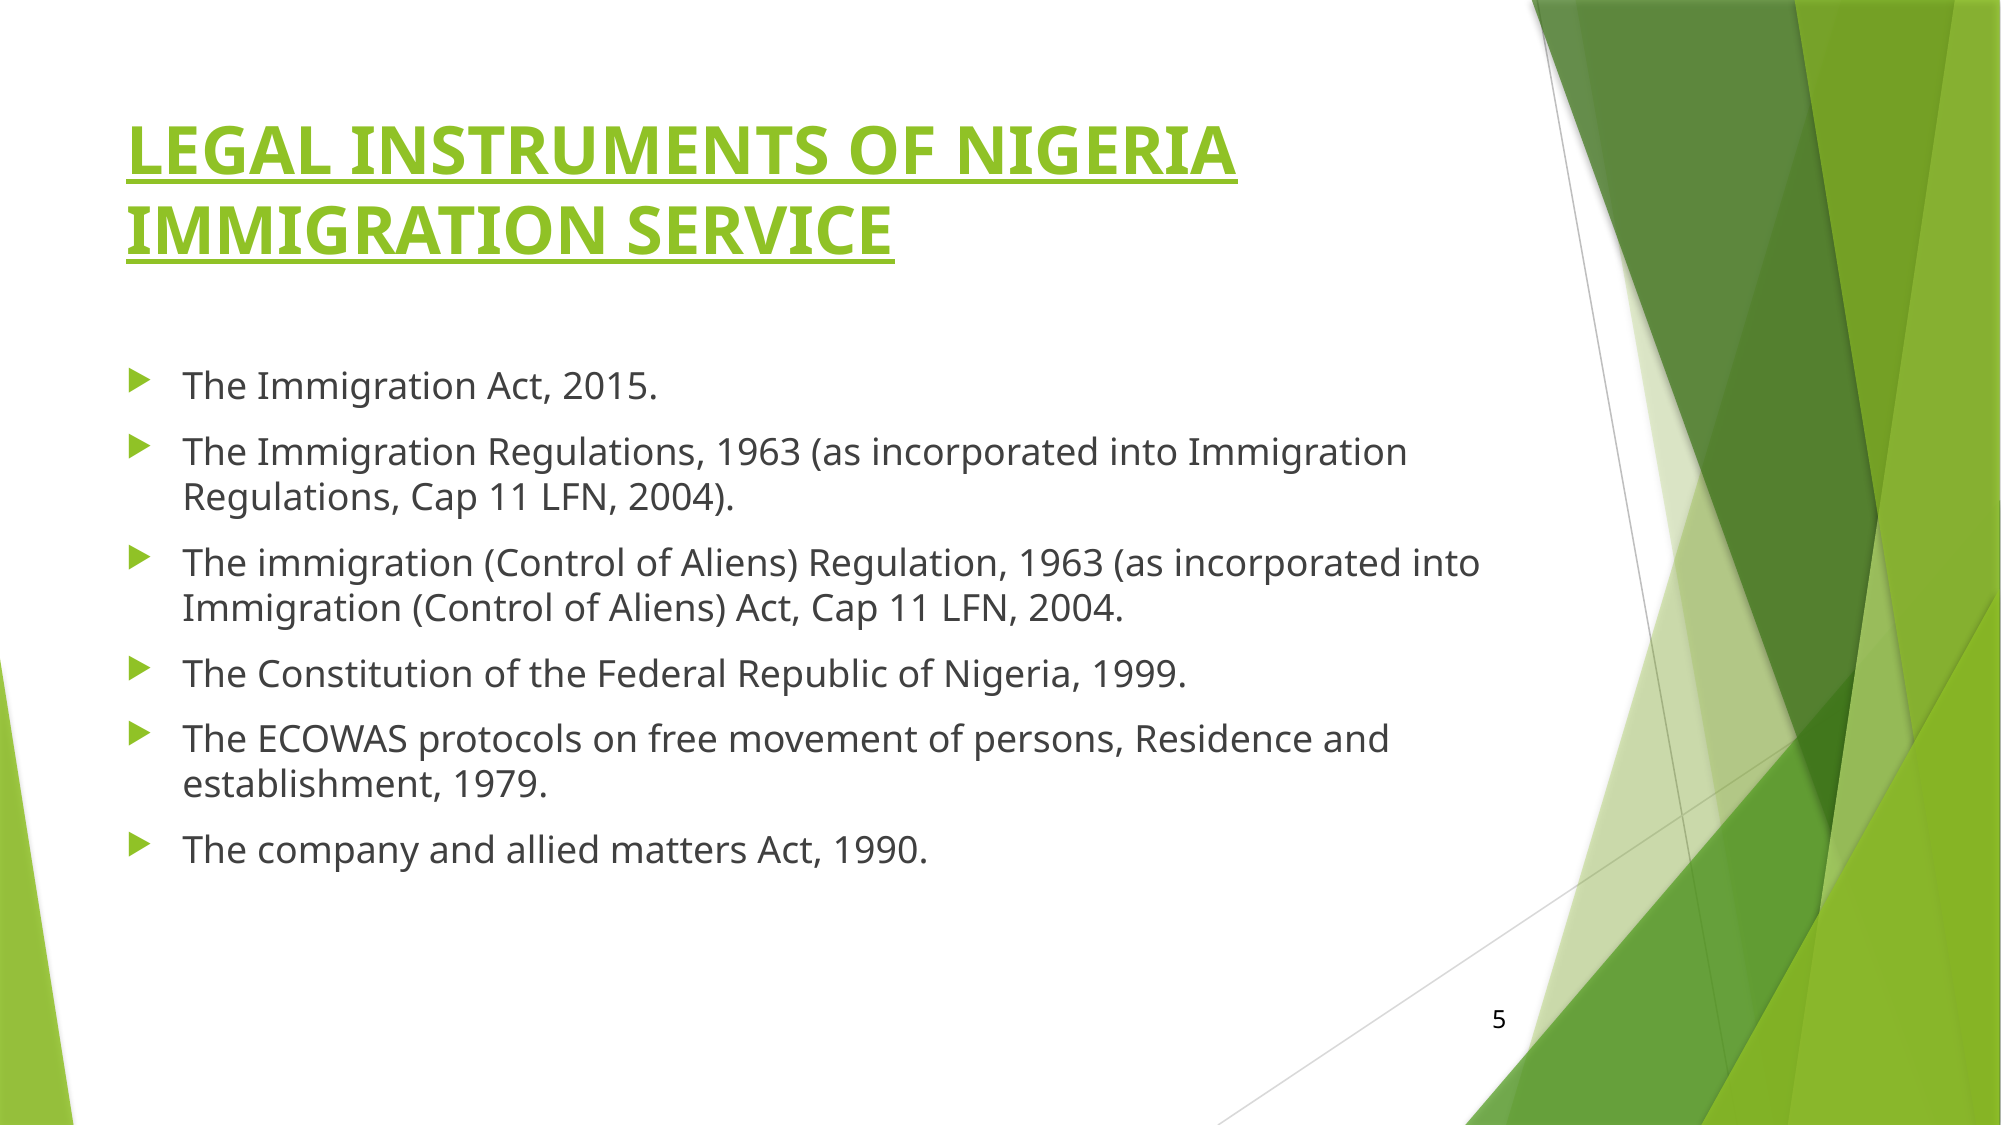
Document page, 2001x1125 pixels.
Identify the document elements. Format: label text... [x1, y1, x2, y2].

slide_number 5 [1409, 991, 1522, 1051]
list The Immigration Act, 2015. The Immigration Regulations, 1963 (as incorporated into Immigration Regulations, Cap 11 LFN, 2004). The immigration (Control of Aliens) Regulation, 1963 (as incorporated into Immigration (Control of Aliens) Act, Cap 11 LFN, 2004. The Constitution of the Federal Republic of Nigeria, 1999. The ECOWAS protocols on free movement of persons, Residence and establishment, 1979. The company and allied matters Act, 1990. [111, 354, 1522, 992]
title LEGAL INSTRUMENTS OF NIGERIA IMMIGRATION SERVICE [111, 99, 1522, 317]
